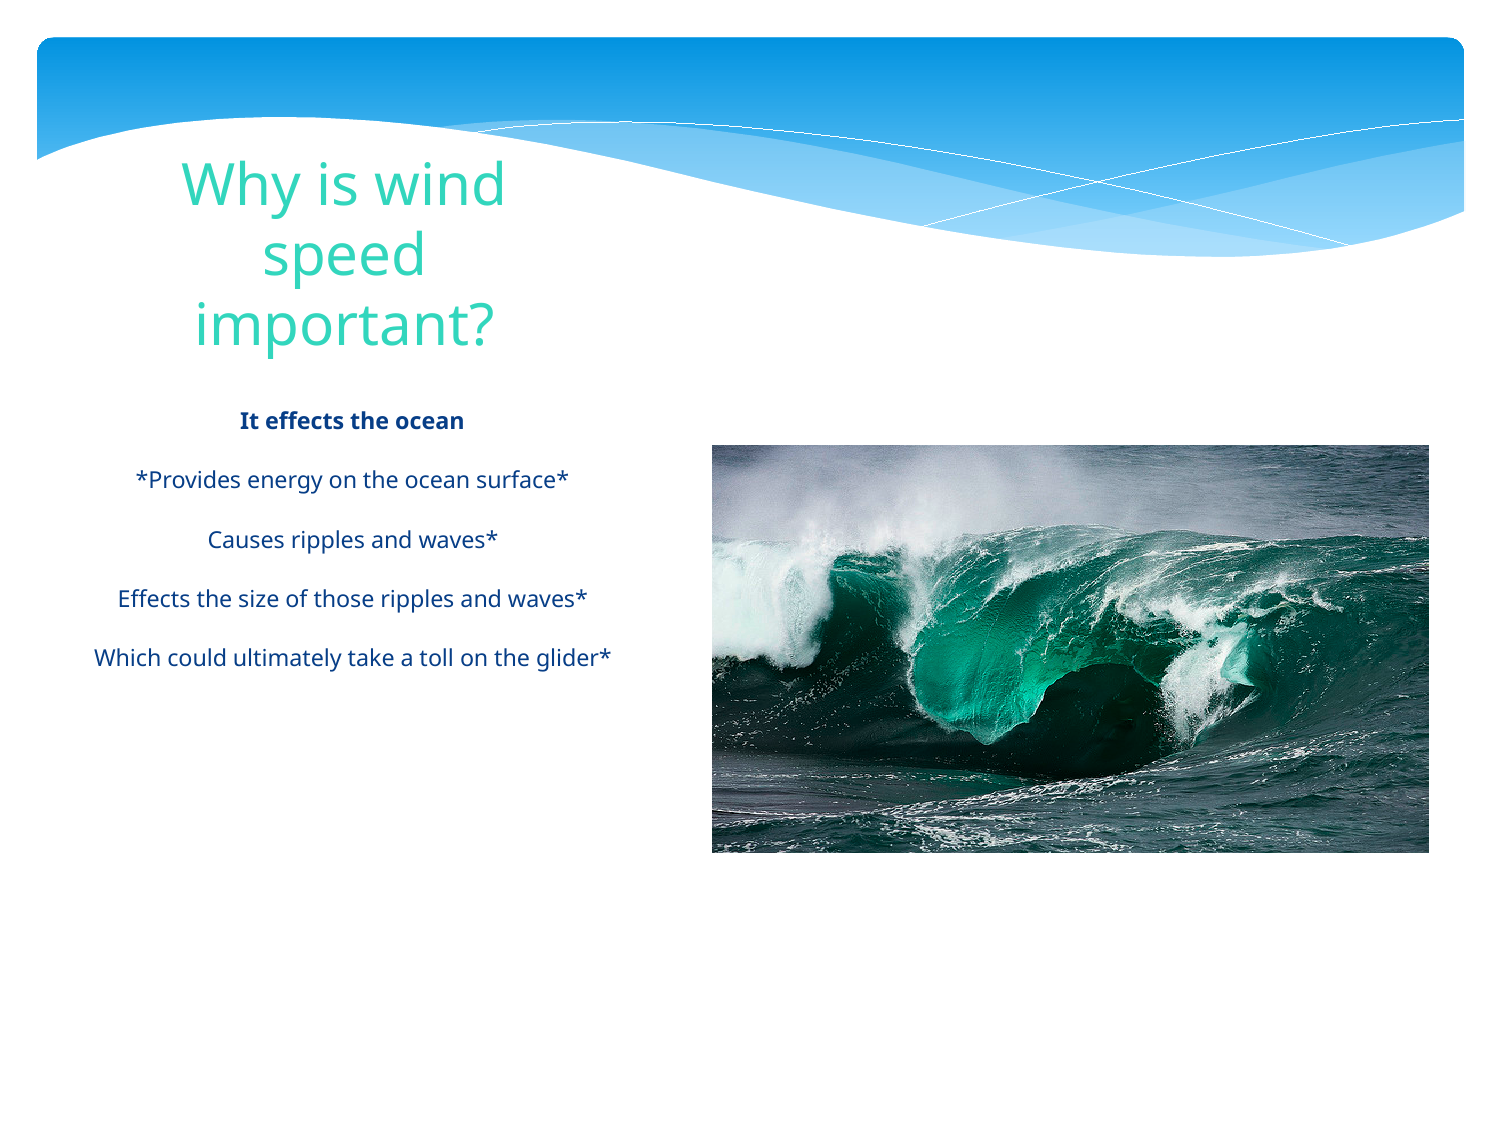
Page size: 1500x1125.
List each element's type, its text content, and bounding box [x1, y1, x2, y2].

list It effects the ocean *Provides energy on the ocean surface* Causes ripples and waves* Effects the size of those ripples and waves* Which could ultimately take a toll on the glider* [77, 390, 628, 703]
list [712, 299, 1429, 999]
title Why is wind speed important? [97, 228, 592, 365]
